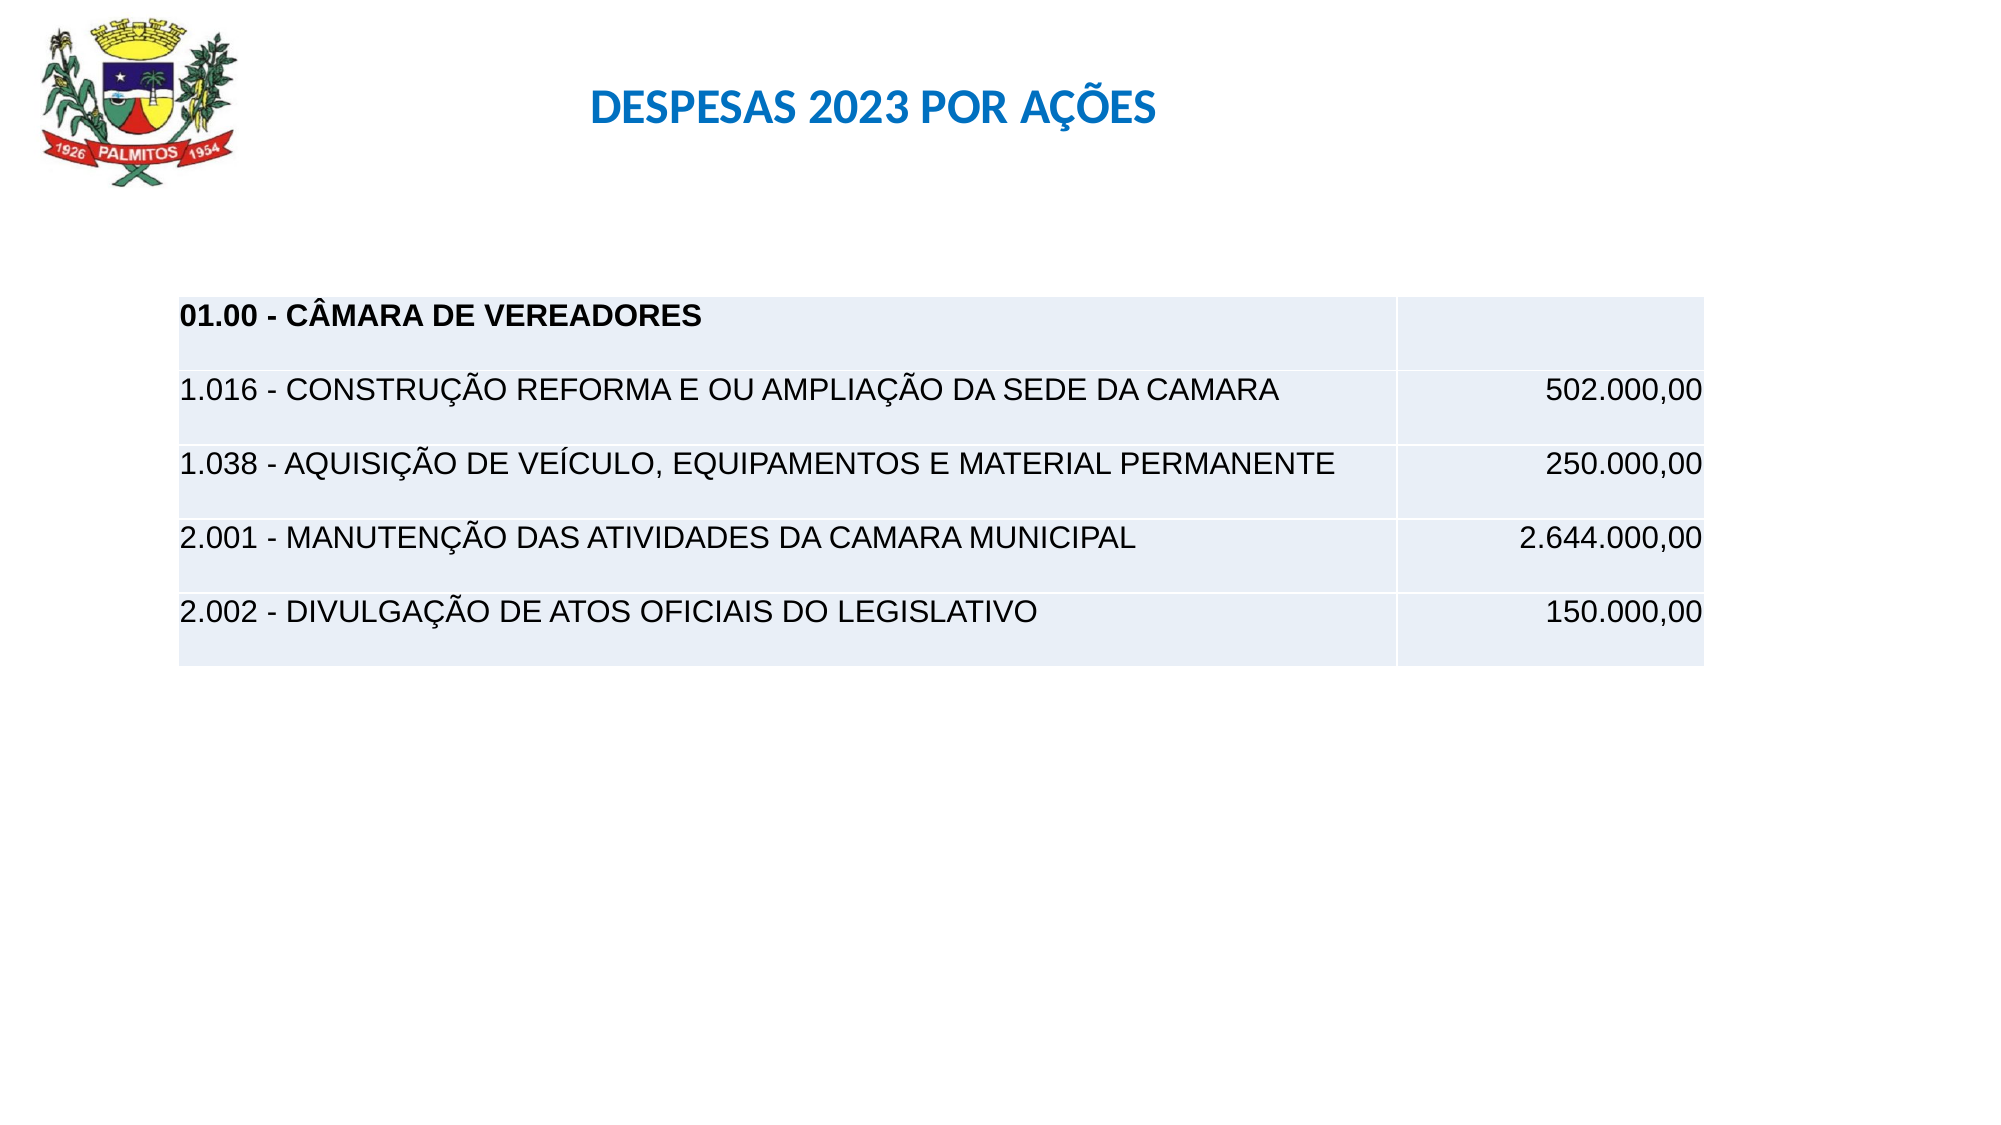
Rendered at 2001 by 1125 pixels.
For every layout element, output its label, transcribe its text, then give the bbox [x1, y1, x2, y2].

table_cell 150.000,00 [1398, 594, 1704, 666]
table_cell 2.001 - MANUTENÇÃO DAS ATIVIDADES DA CAMARA MUNICIPAL [179, 520, 1396, 592]
table_cell 2.644.000,00 [1398, 520, 1704, 592]
table_header [1398, 297, 1704, 370]
table_cell 250.000,00 [1398, 446, 1704, 518]
text_box DESPESAS 2023 POR AÇÕES [0, 65, 1770, 241]
table_header 01.00 - CÂMARA DE VEREADORES [179, 297, 1396, 370]
table_cell 2.002 - DIVULGAÇÃO DE ATOS OFICIAIS DO LEGISLATIVO [179, 594, 1396, 666]
table_cell 1.038 - AQUISIÇÃO DE VEÍCULO, EQUIPAMENTOS E MATERIAL PERMANENTE [179, 446, 1396, 518]
table_cell 1.016 - CONSTRUÇÃO REFORMA E OU AMPLIAÇÃO DA SEDE DA CAMARA [179, 371, 1396, 444]
table_cell 502.000,00 [1398, 371, 1704, 444]
picture [21, 12, 247, 189]
